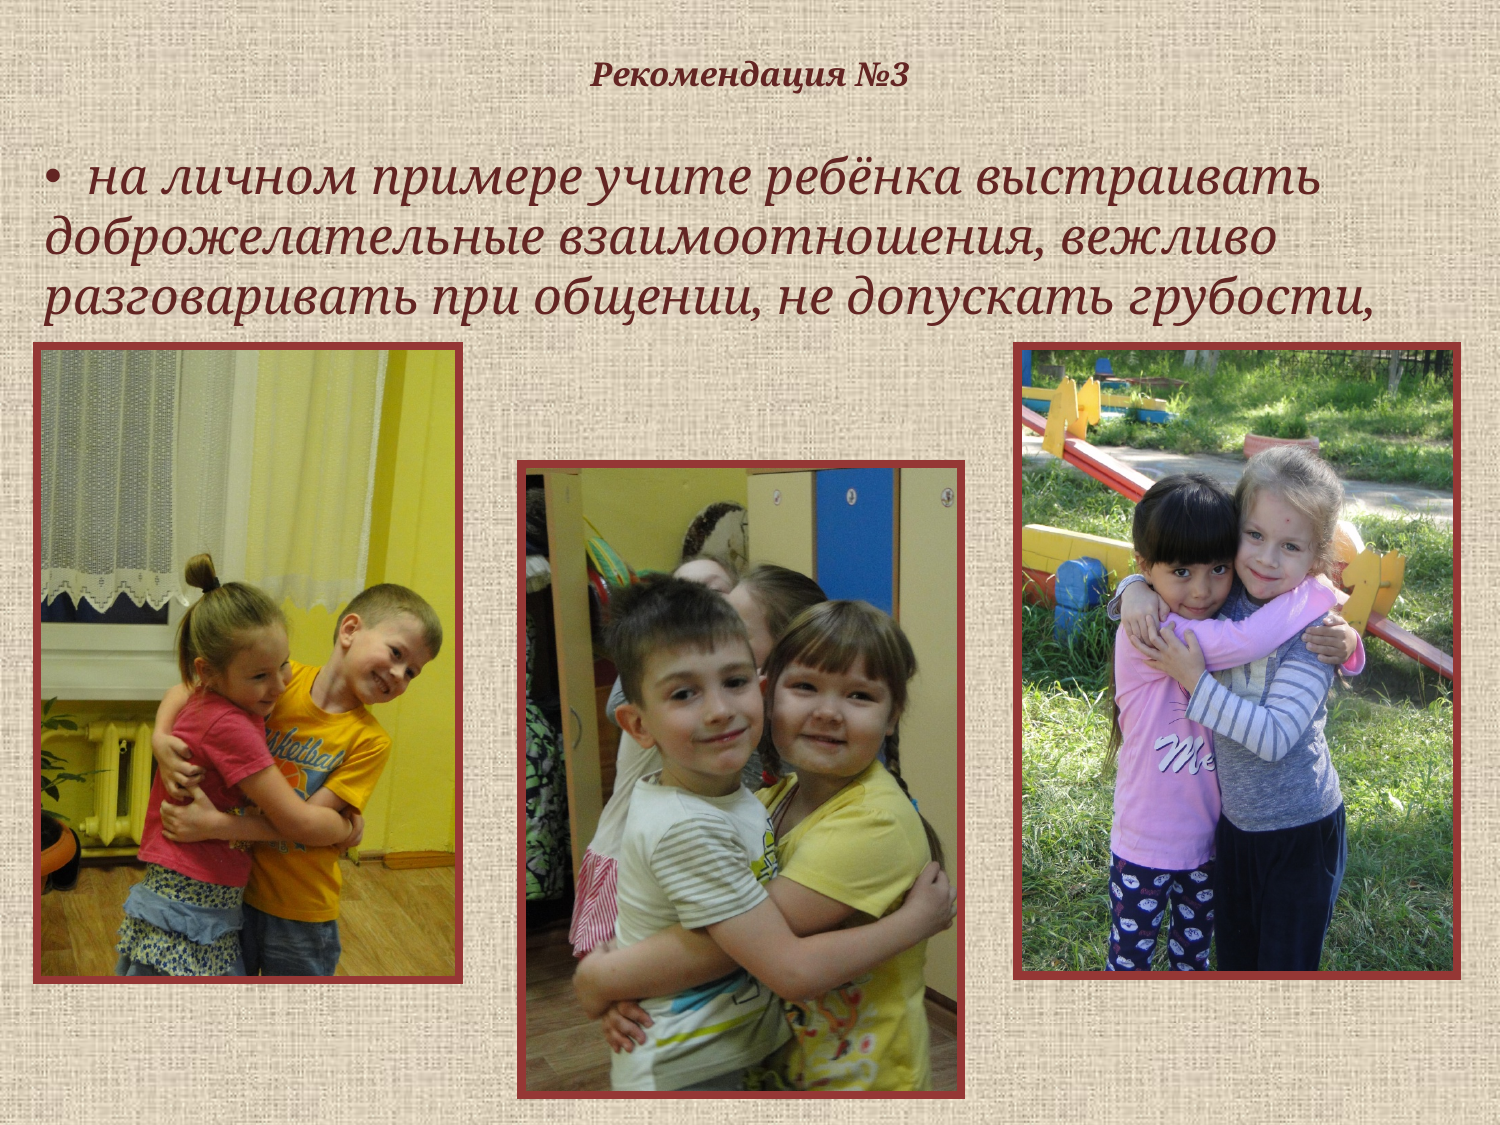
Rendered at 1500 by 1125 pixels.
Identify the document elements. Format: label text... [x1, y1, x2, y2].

subtitle на личном примере учите ребёнка выстраивать доброжелательные взаимоотношения, вежливо разговаривать при общении, не допускать грубости, [29, 137, 1471, 646]
title Рекомендация №3 [112, 0, 1388, 102]
picture [0, 0, 1500, 1125]
